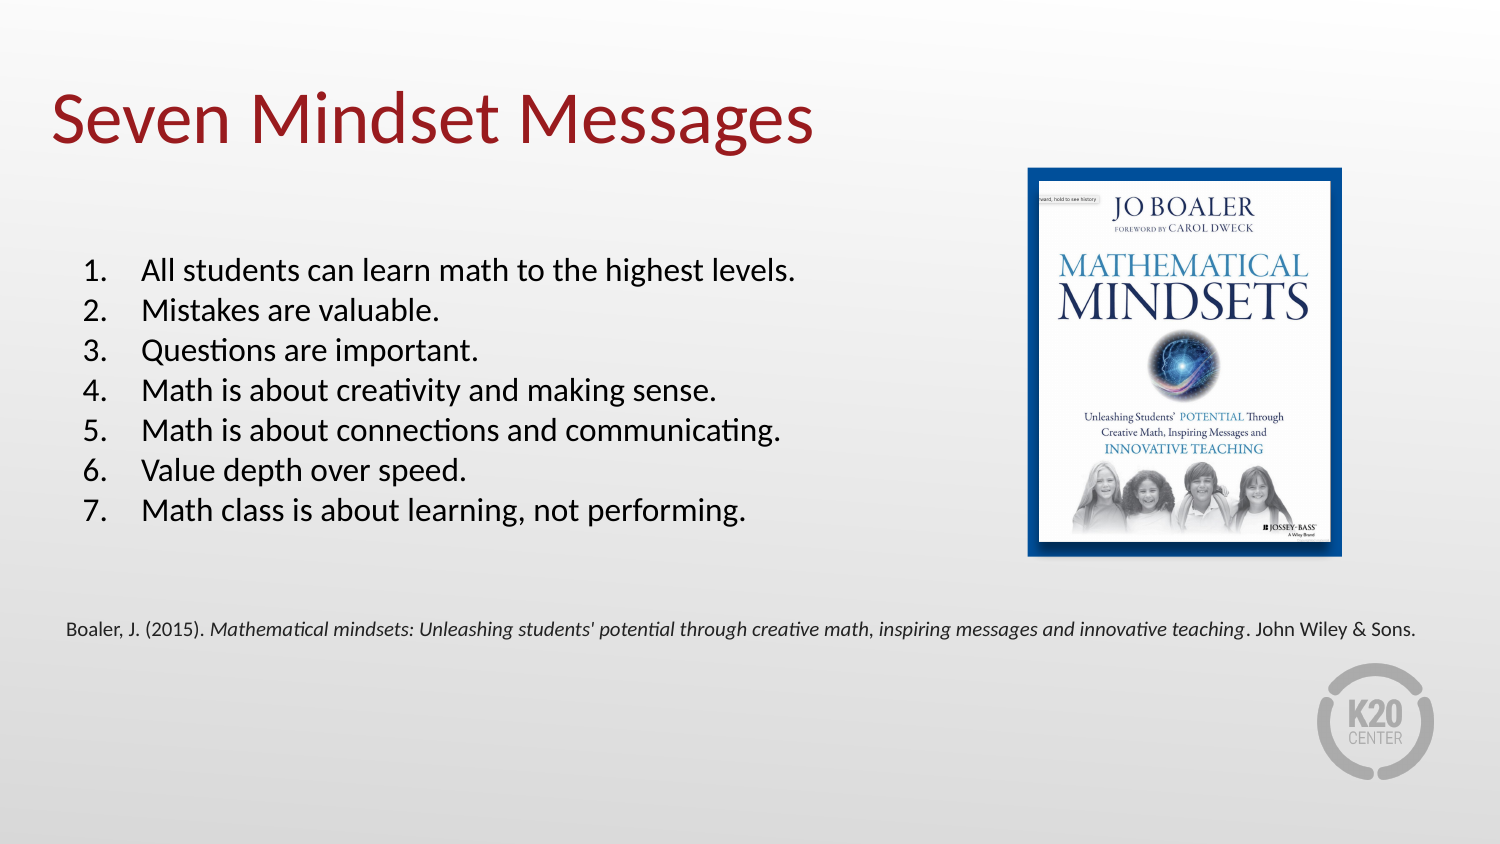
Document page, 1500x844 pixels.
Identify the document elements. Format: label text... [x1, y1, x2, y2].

title Seven Mindset Messages [51, 61, 1449, 182]
text_box [1332, 182, 1342, 240]
text_box [1027, 182, 1035, 240]
list All students can learn math to the highest levels. Mistakes are valuable. Questions are important. Math is about creativity and making sense. Math is about connections and communicating. Value depth over speed. Math class is about learning, not performing. Boaler, J. (2015). Mathematical mindsets: Unleashing students' potential through creative math, inspiring messages and innovative teaching. John Wiley & Sons. [51, 240, 1449, 750]
picture [1038, 181, 1331, 542]
picture [1300, 646, 1451, 797]
